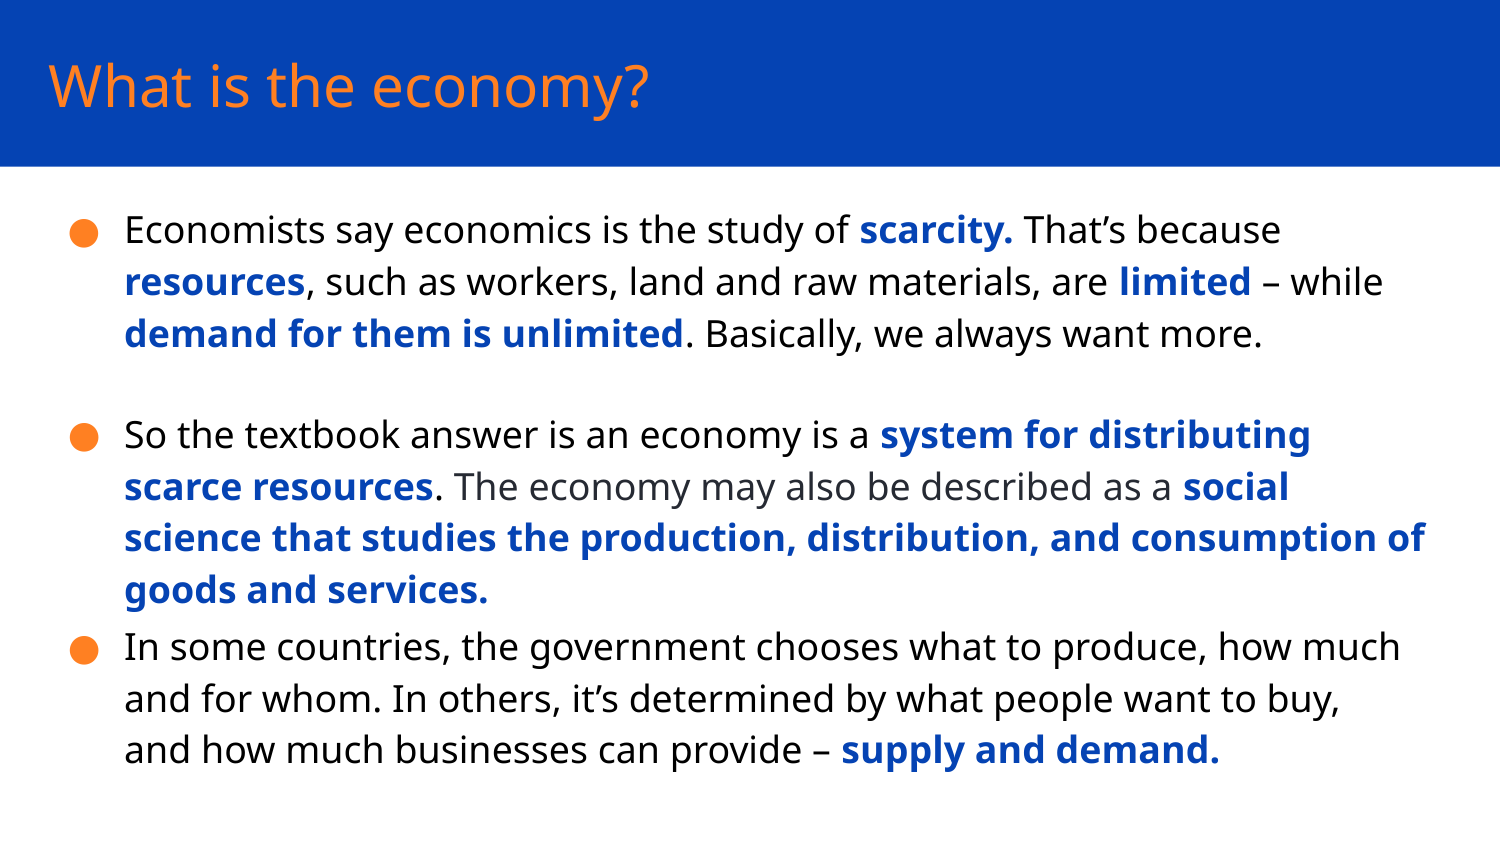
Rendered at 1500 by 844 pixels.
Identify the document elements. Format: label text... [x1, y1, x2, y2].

text_box In some countries, the government chooses what to produce, how much and for whom. In others, it’s determined by what people want to buy, and how much businesses can provide – supply and demand. [34, 626, 1430, 844]
text_box Economists say economics is the study of scarcity. That’s because resources, such as workers, land and raw materials, are limited – while demand for them is unlimited. Basically, we always want more. [34, 184, 1442, 370]
text_box What is the economy? [34, 41, 1346, 127]
text_box So the textbook answer is an economy is a system for distributing scarce resources. The economy may also be described as a social science that studies the production, distribution, and consumption of goods and services. [34, 388, 1442, 626]
